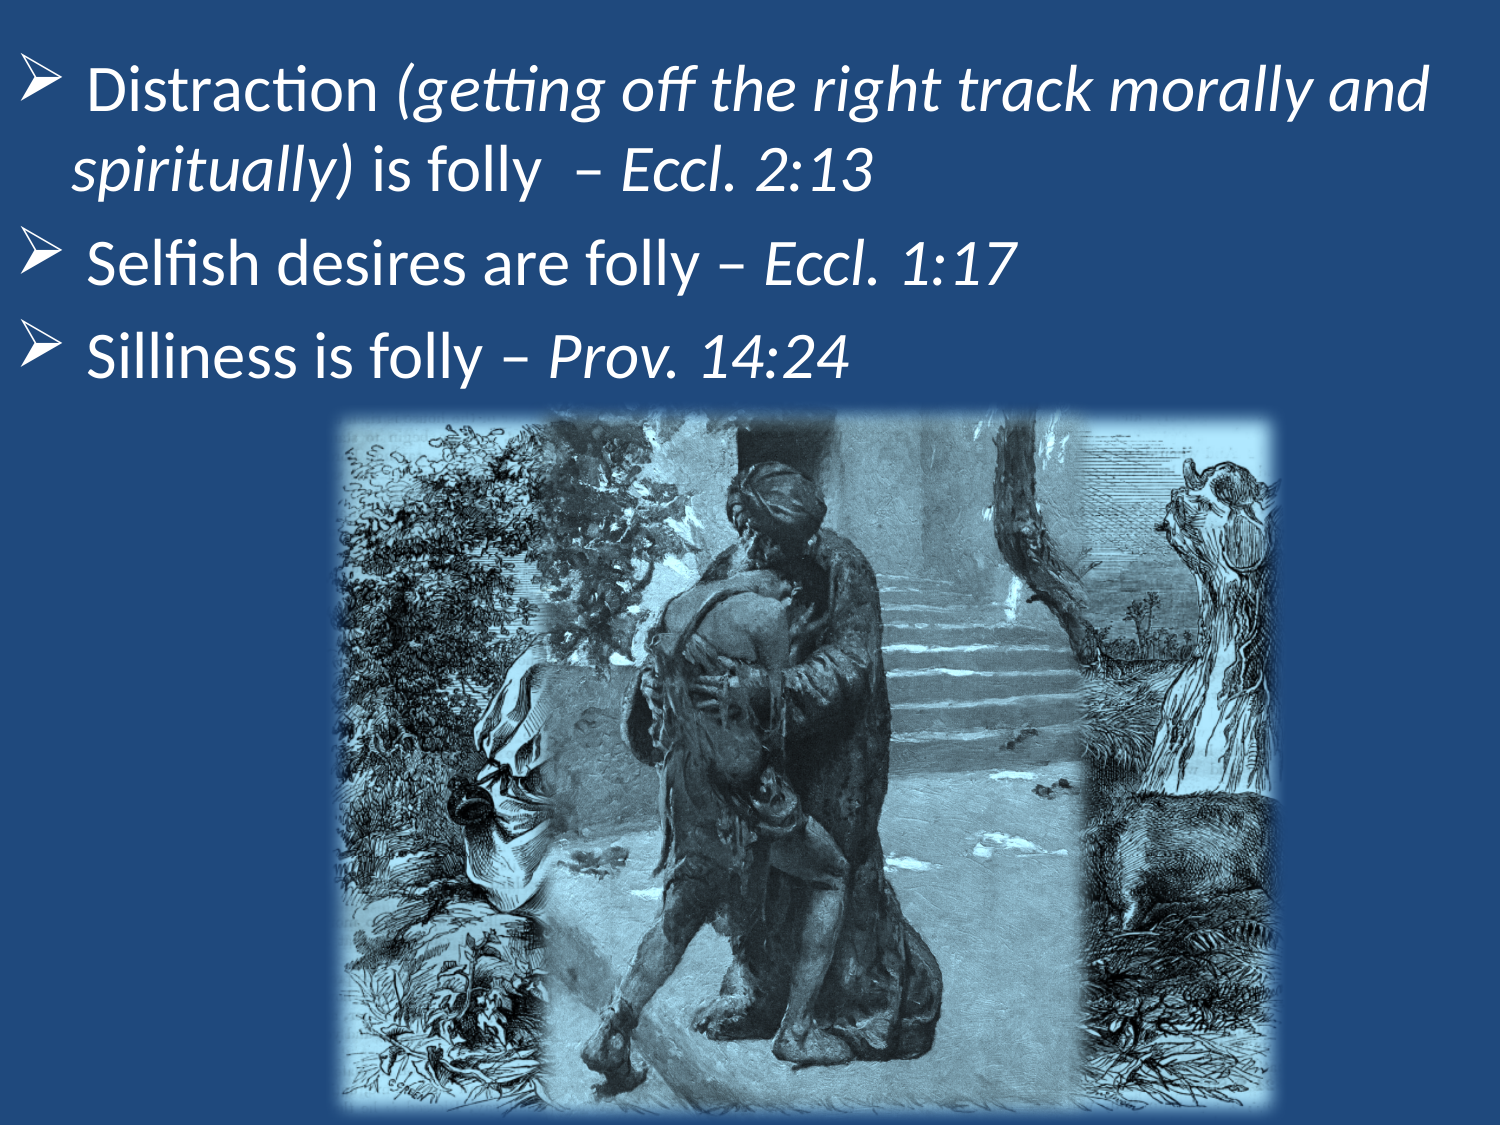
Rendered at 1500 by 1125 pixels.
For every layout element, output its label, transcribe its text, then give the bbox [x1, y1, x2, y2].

picture [324, 399, 1288, 1125]
list Distraction (getting off the right track morally and spiritually) is folly – Eccl. 2:13 Selfish desires are folly – Eccl. 1:17 Silliness is folly – Prov. 14:24 [0, 37, 1500, 1088]
